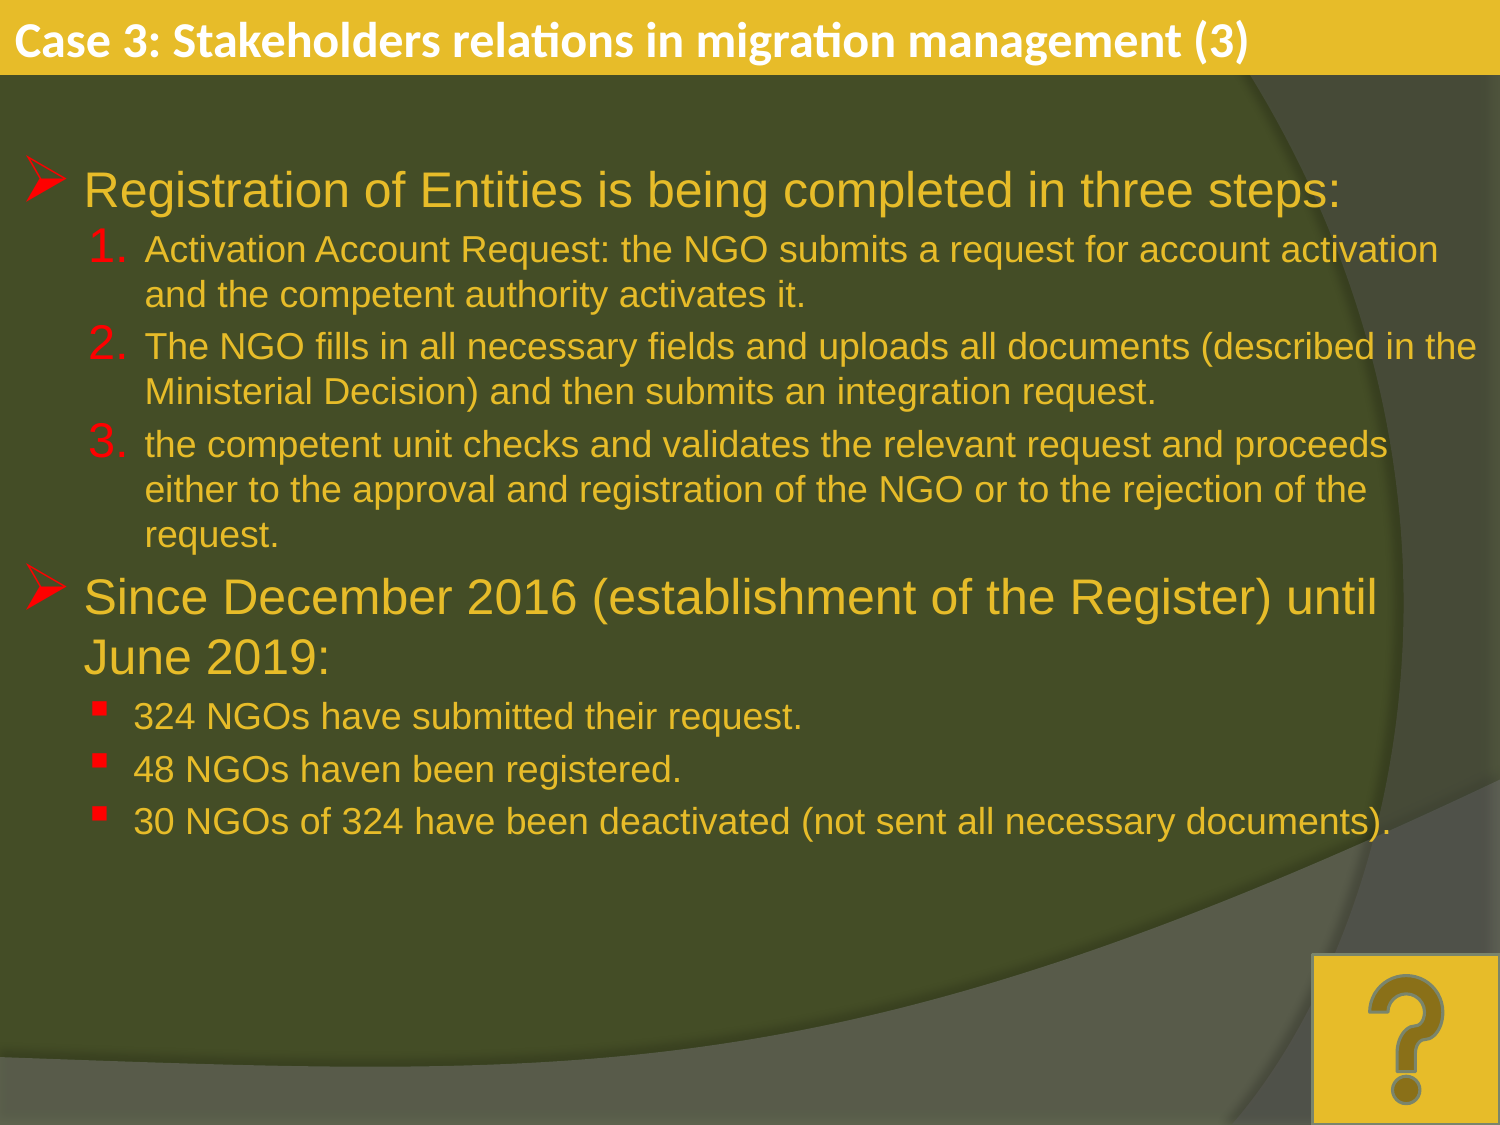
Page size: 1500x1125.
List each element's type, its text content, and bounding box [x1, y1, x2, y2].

list Registration of Entities is being completed in three steps: Activation Account Request: the NGO submits a request for account activation and the competent authority activates it. The NGO fills in all necessary fields and uploads all documents (described in the Ministerial Decision) and then submits an integration request. the competent unit checks and validates the relevant request and proceeds either to the approval and registration of the NGO or to the rejection of the request. Since December 2016 (establishment of the Register) until June 2019: 324 NGOs have submitted their request. 48 NGOs haven been registered. 30 NGOs of 324 have been deactivated (not sent all necessary documents). [0, 149, 1500, 1125]
text_box Case 3: Stakeholders relations in migration management (3) [0, 0, 1500, 75]
text_box [1311, 953, 1500, 1125]
